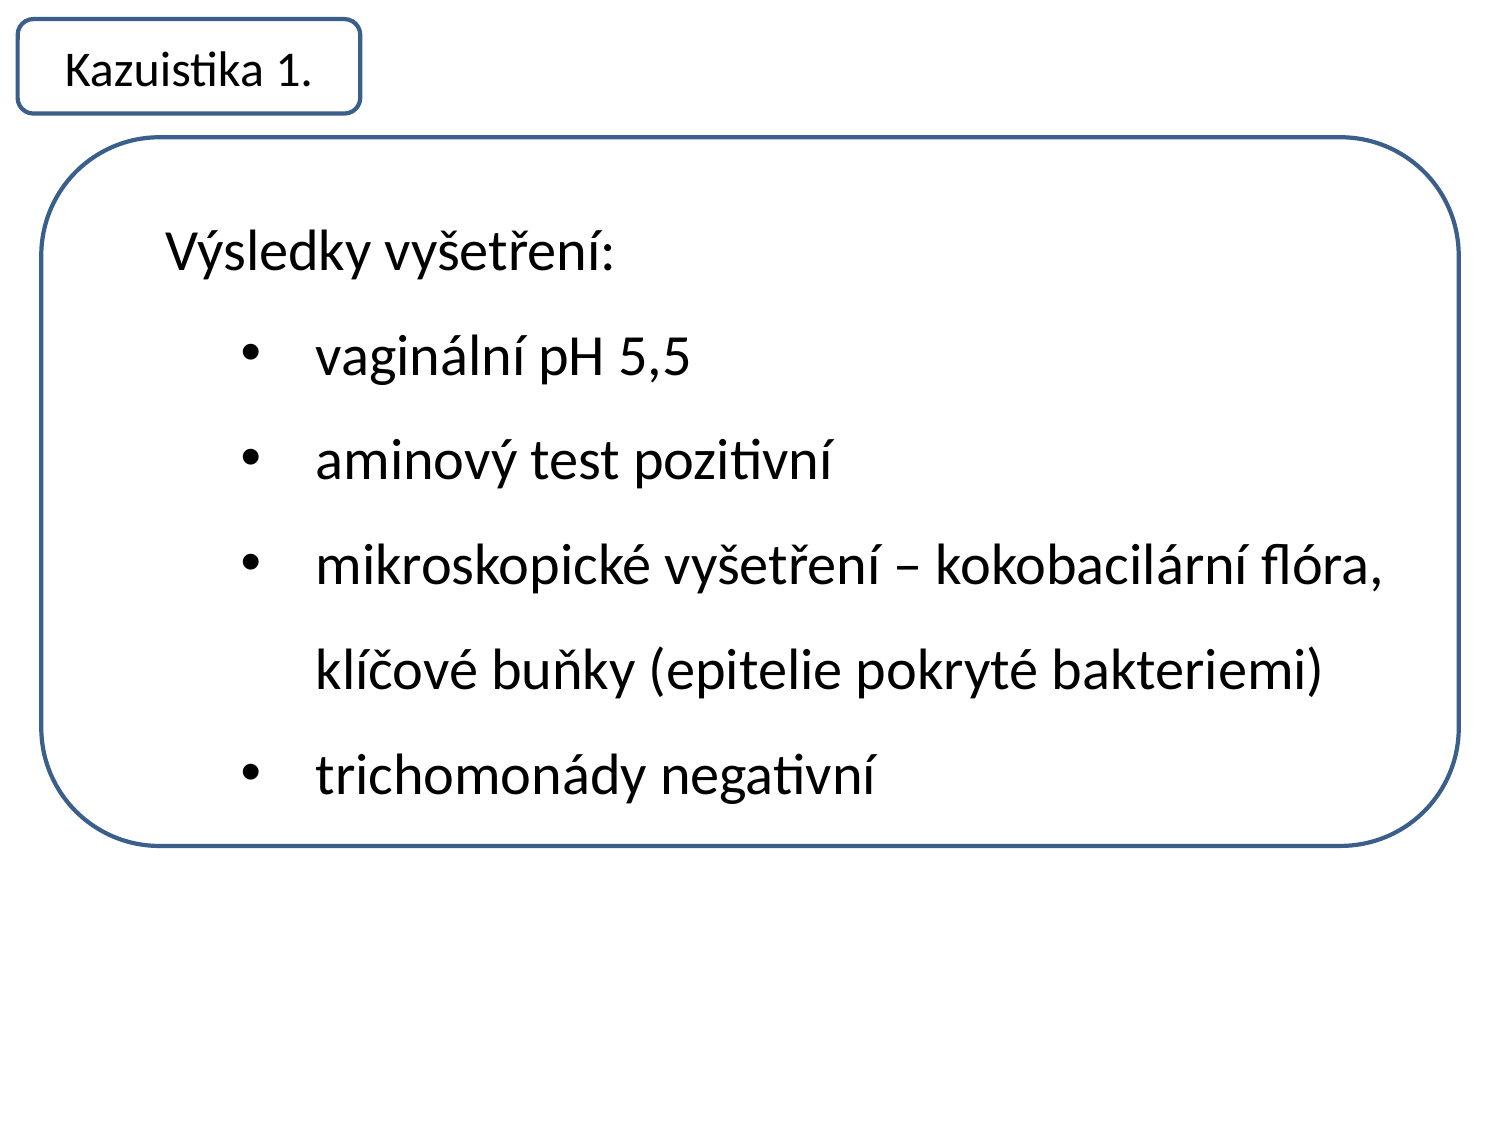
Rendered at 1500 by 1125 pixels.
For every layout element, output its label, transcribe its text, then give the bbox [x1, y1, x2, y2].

text_box Kazuistika 1. [15, 16, 363, 116]
text_box Výsledky vyšetření: vaginální pH 5,5 aminový test pozitivní mikroskopické vyšetření – kokobacilární flóra, klíčové buňky (epitelie pokryté bakteriemi) trichomonády negativní [39, 135, 1461, 849]
